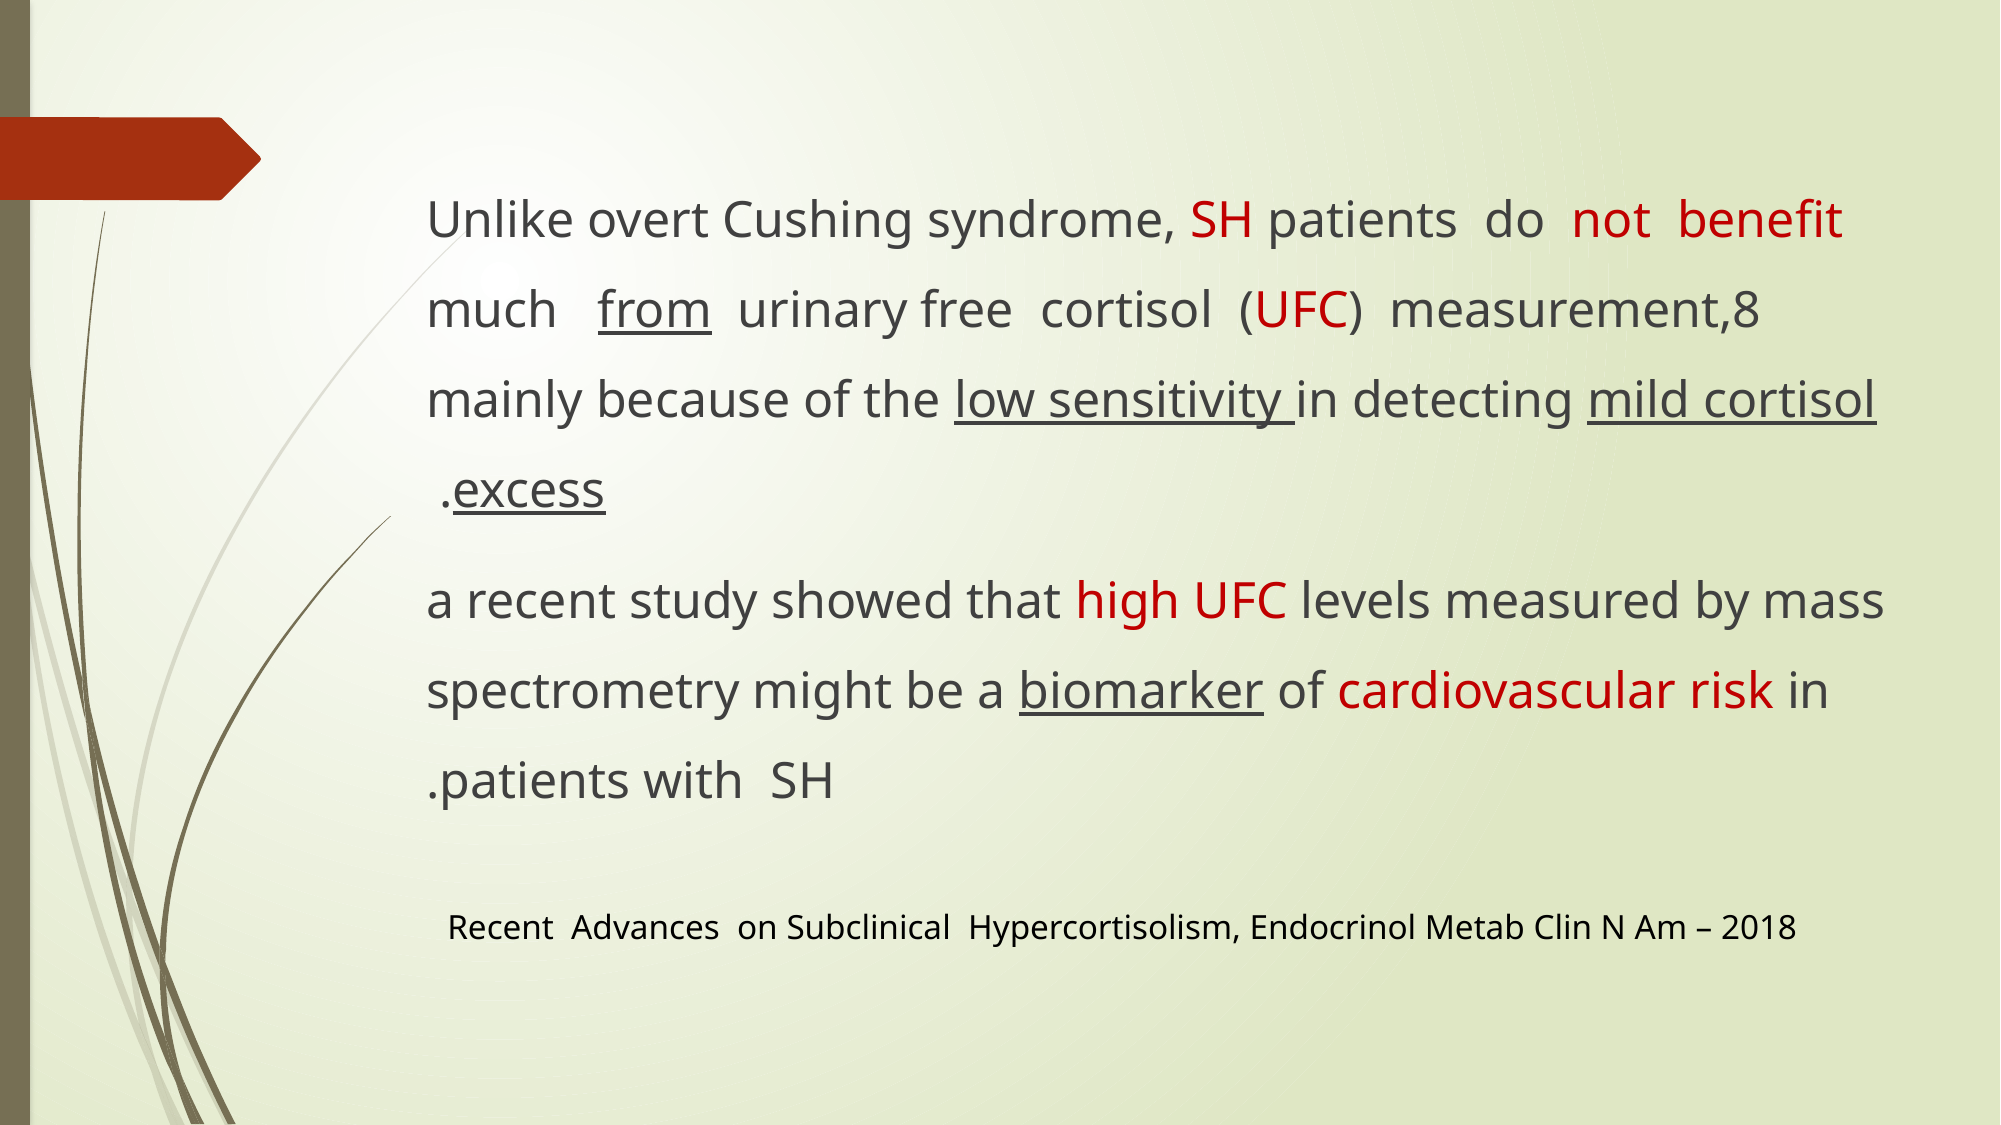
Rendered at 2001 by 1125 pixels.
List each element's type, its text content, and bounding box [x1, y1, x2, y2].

list Unlike overt Cushing syndrome, SH patients do not benefit much from urinary free cortisol (UFC) measurement,8 mainly because of the low sensitivity in detecting mild cortisol excess. a recent study showed that high UFC levels measured by mass spectrometry might be a biomarker of cardiovascular risk in patients with SH. [411, 149, 1902, 873]
text_box Recent Advances on Subclinical Hypercortisolism, Endocrinol Metab Clin N Am – 2018 [432, 899, 1902, 954]
